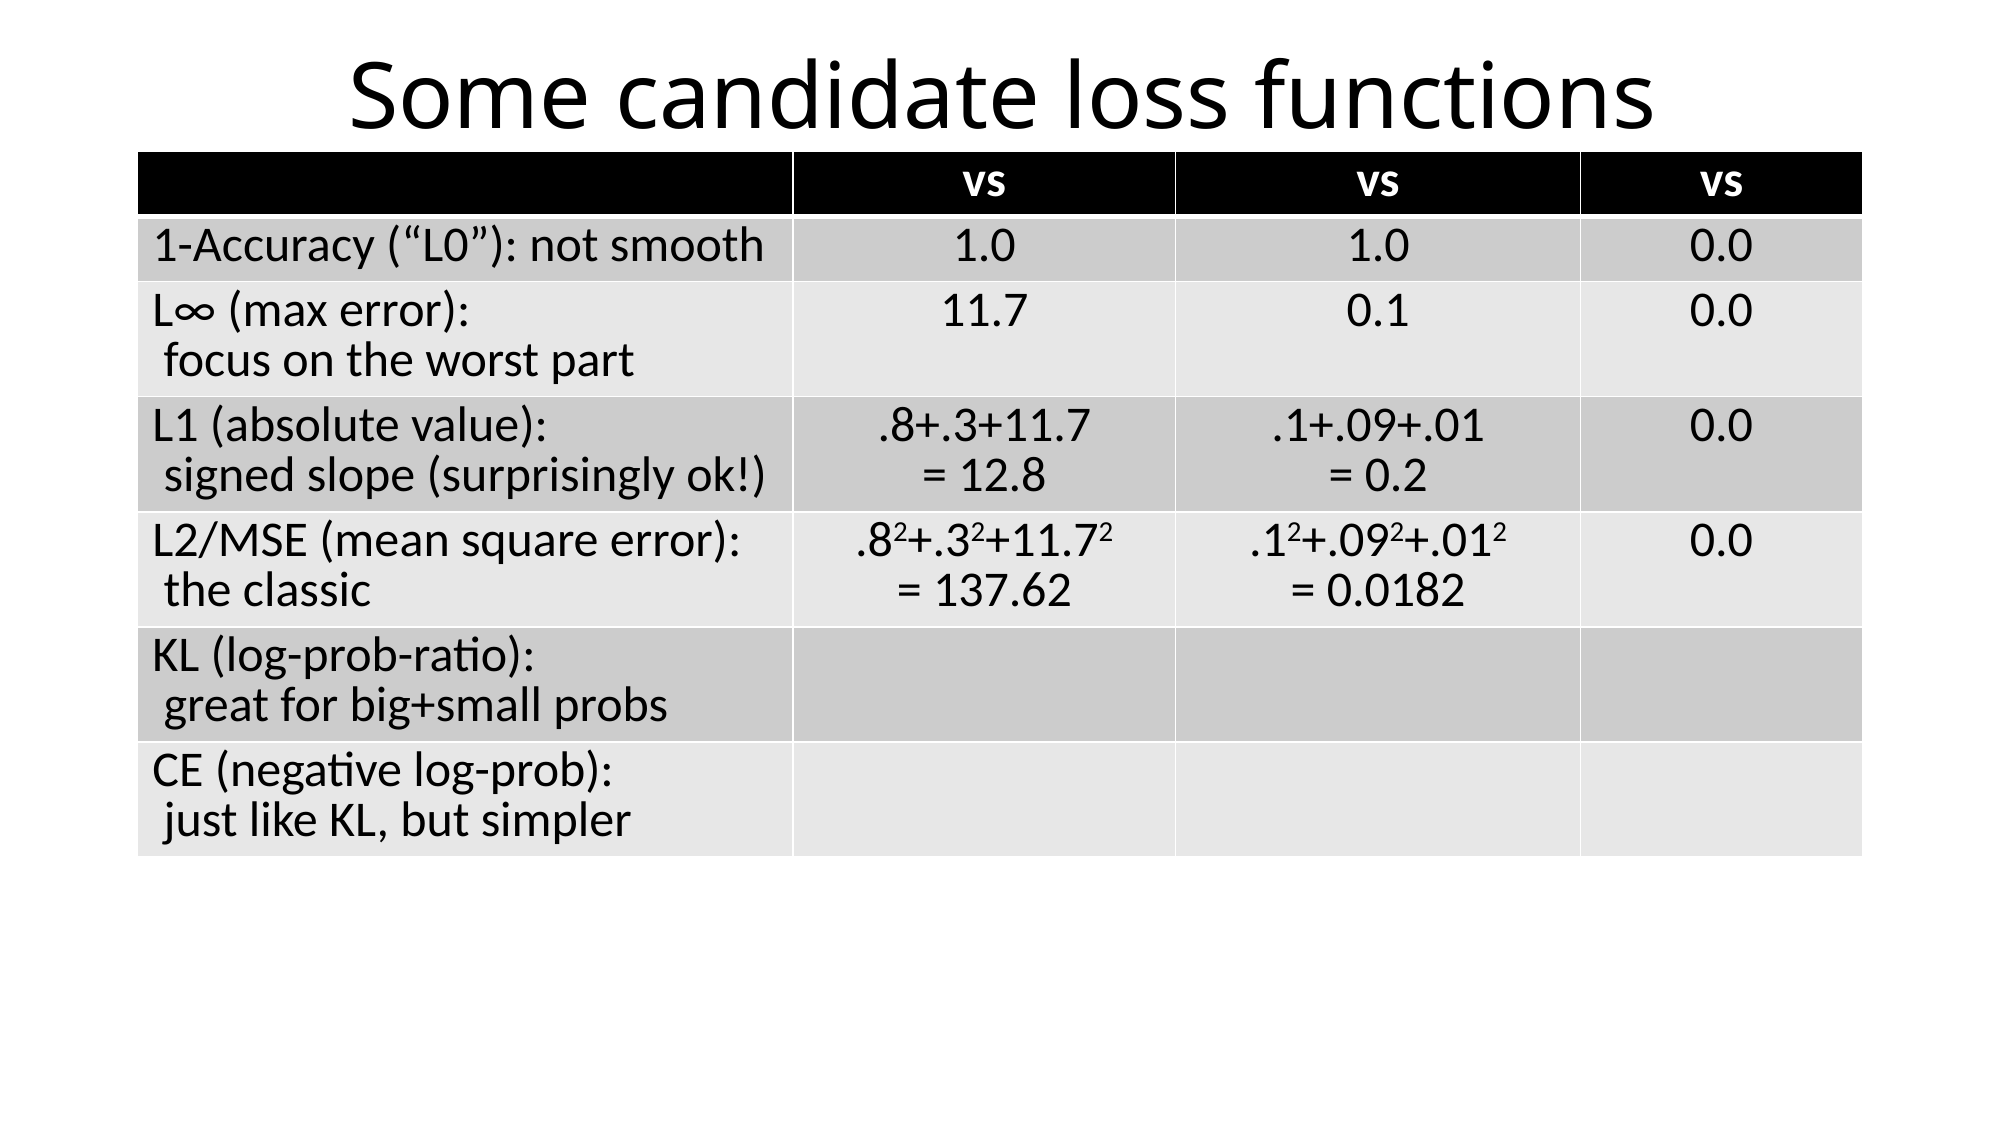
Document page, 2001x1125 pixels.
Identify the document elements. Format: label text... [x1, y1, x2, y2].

title Some candidate loss functions [2, 3, 2000, 195]
